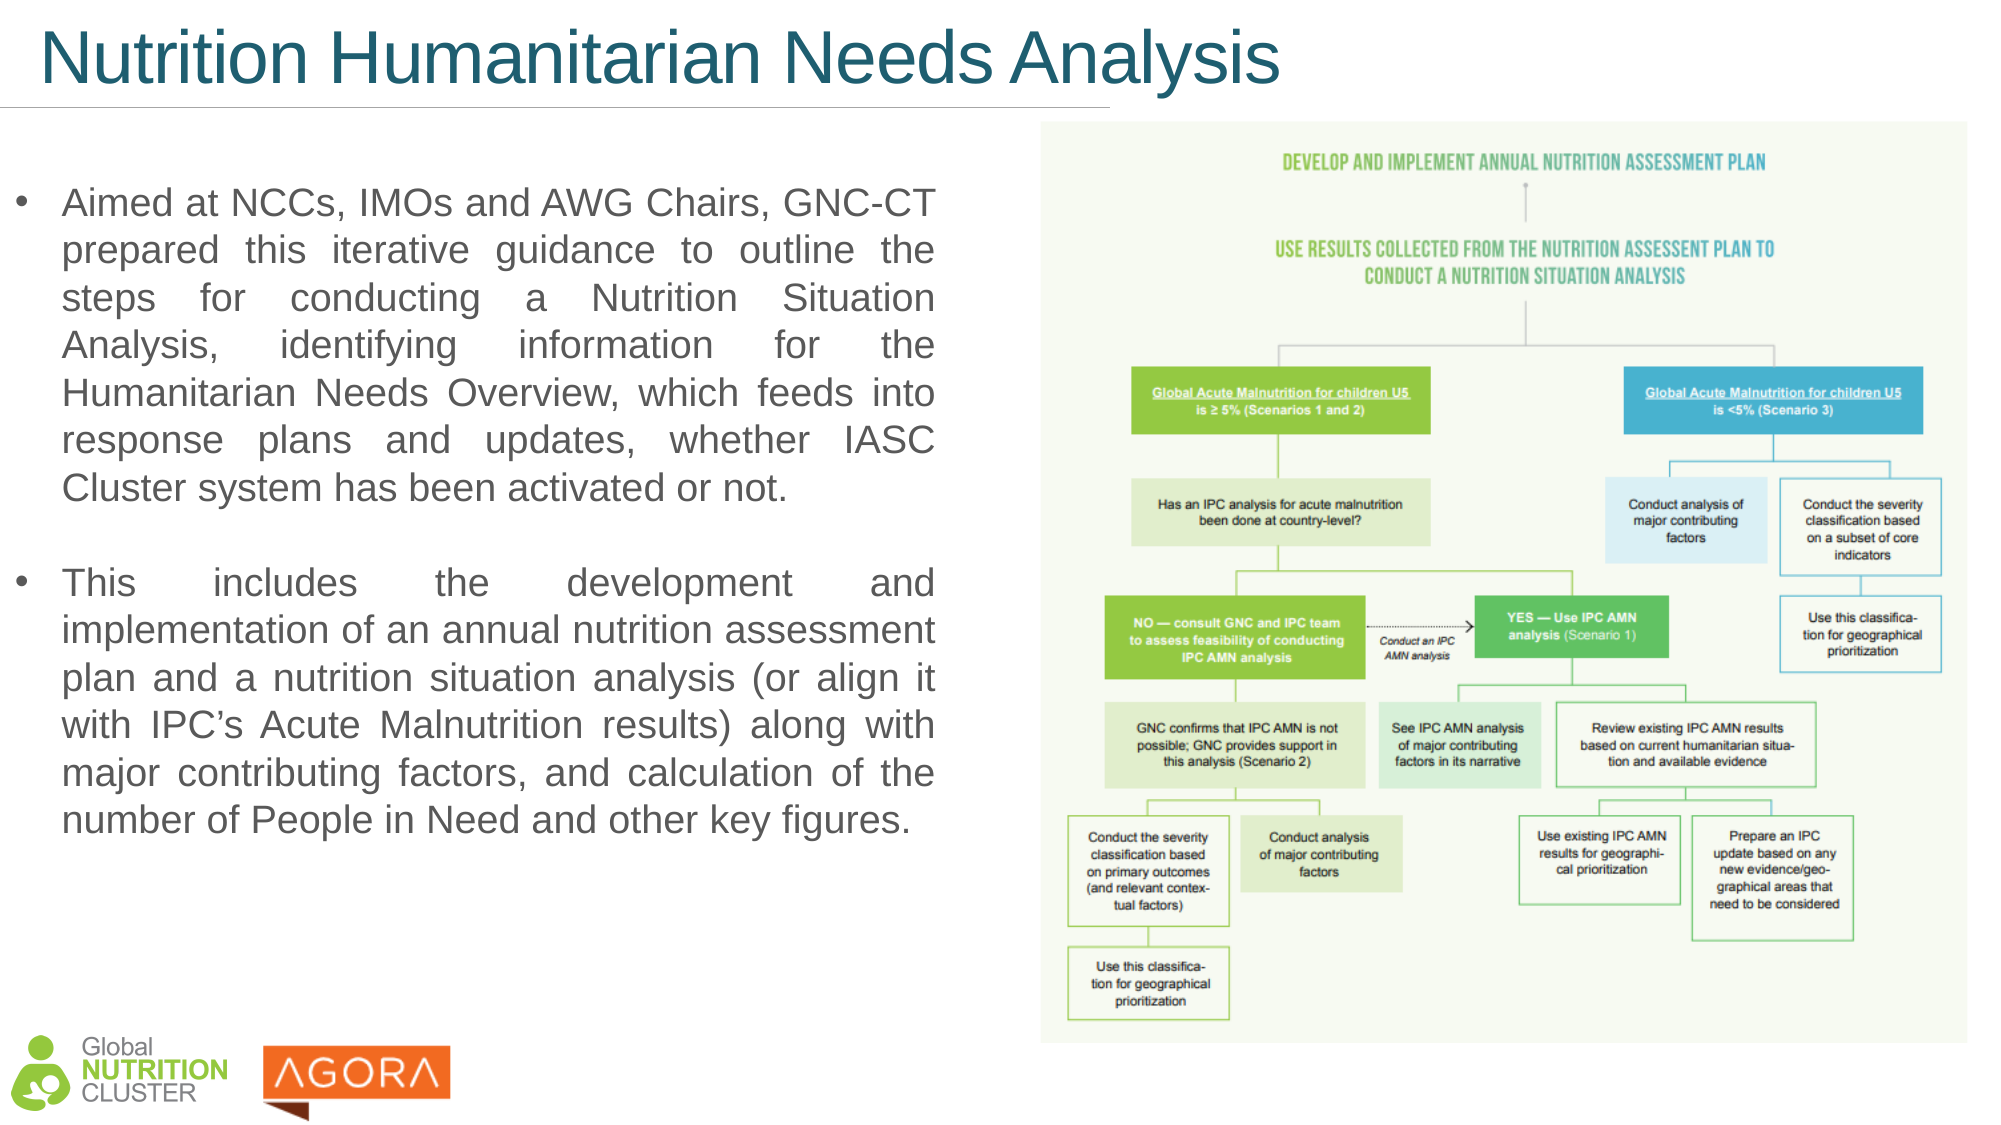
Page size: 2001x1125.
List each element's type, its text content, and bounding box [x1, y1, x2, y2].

text_box Aimed at NCCs, IMOs and AWG Chairs, GNC-CT prepared this iterative guidance to outline the steps for conducting a Nutrition Situation Analysis, identifying information for the Humanitarian Needs Overview, which feeds into response plans and updates, whether IASC Cluster system has been activated or not. This includes the development and implementation of an annual nutrition assessment plan and a nutrition situation analysis (or align it with IPC’s Acute Malnutrition results) along with major contributing factors, and calculation of the number of People in Need and other key figures. [0, 169, 952, 850]
picture [244, 1039, 474, 1125]
text_box Nutrition Humanitarian Needs Analysis [24, 0, 1298, 106]
picture [1037, 111, 1982, 1043]
picture [11, 1035, 227, 1111]
